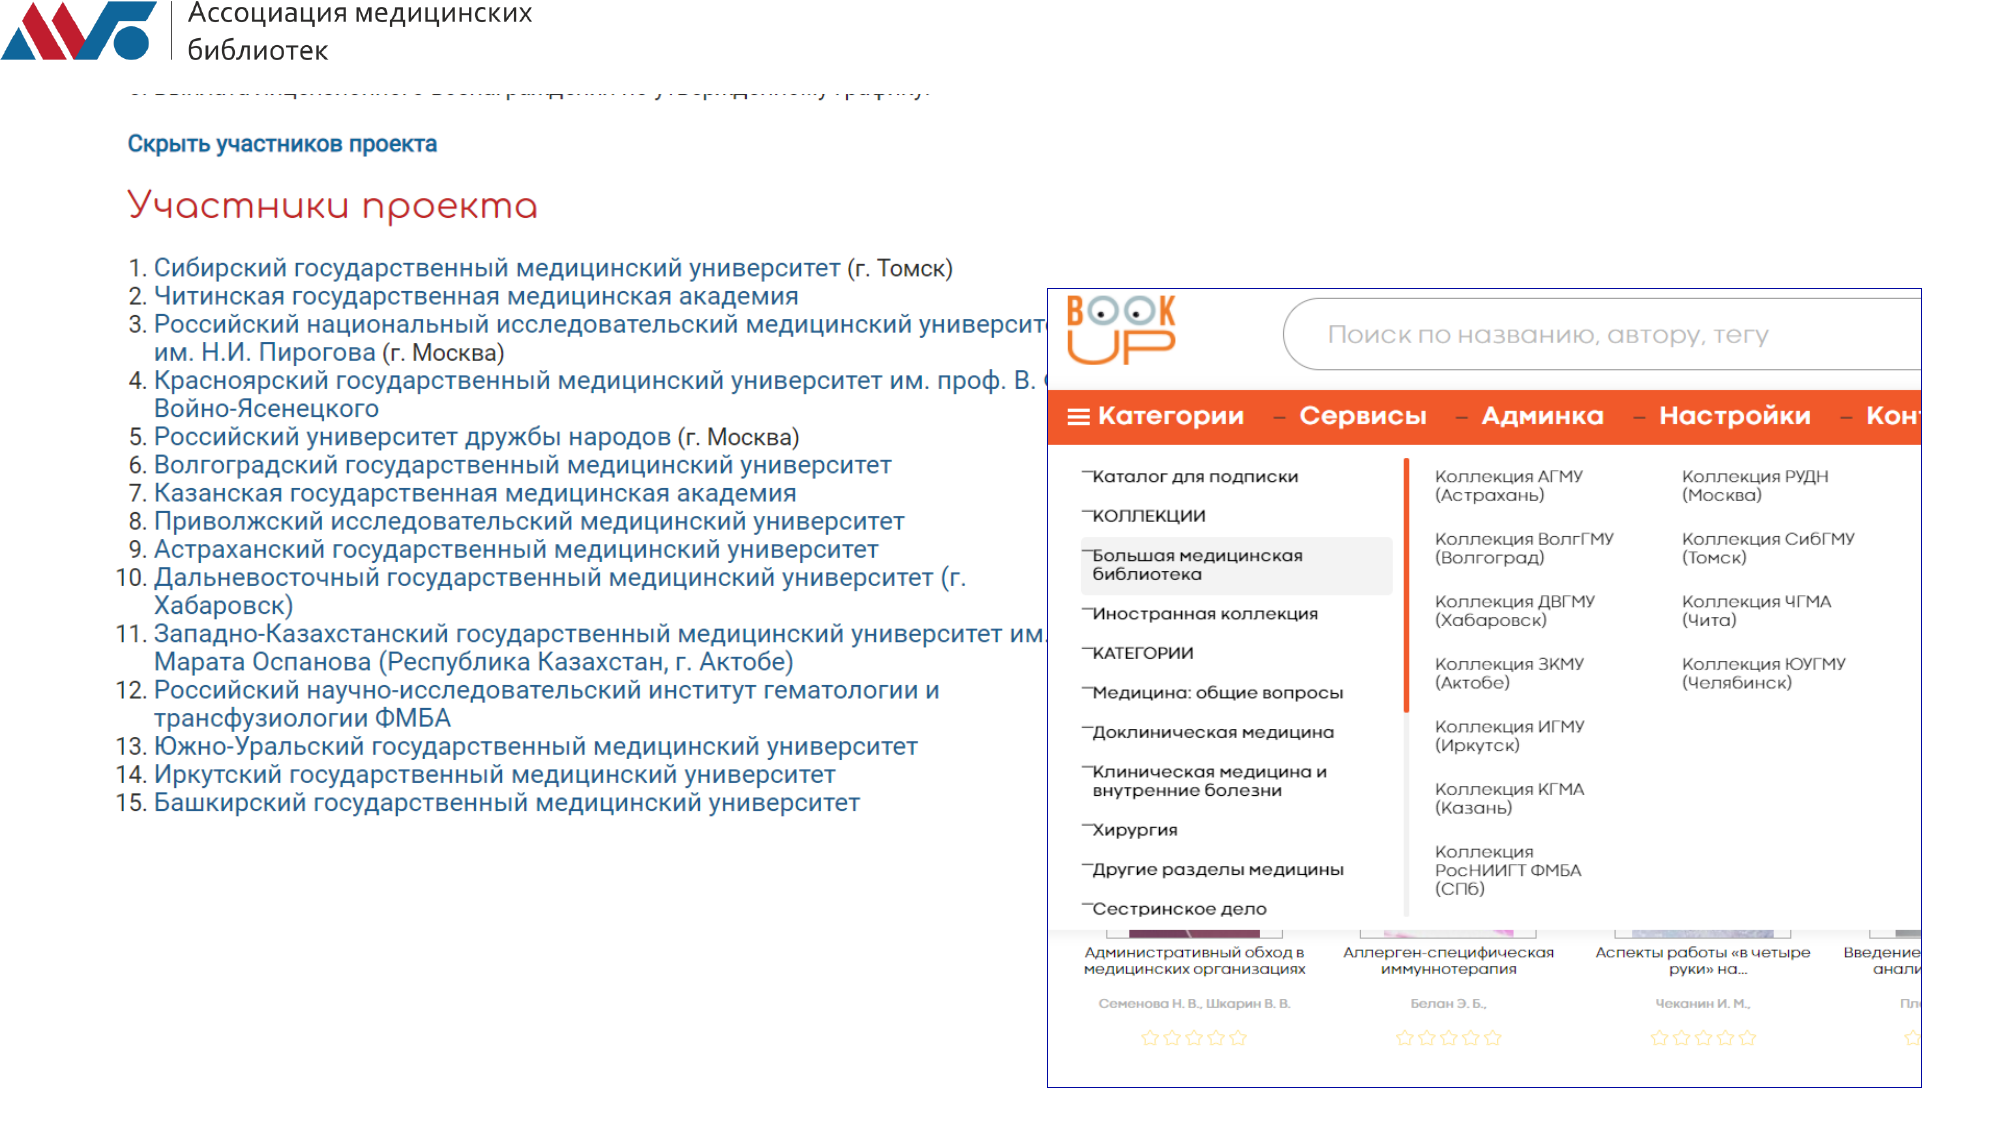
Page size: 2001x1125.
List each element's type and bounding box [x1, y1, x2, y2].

picture [0, 94, 1170, 858]
list [1047, 288, 1922, 1088]
picture [0, 1, 532, 60]
